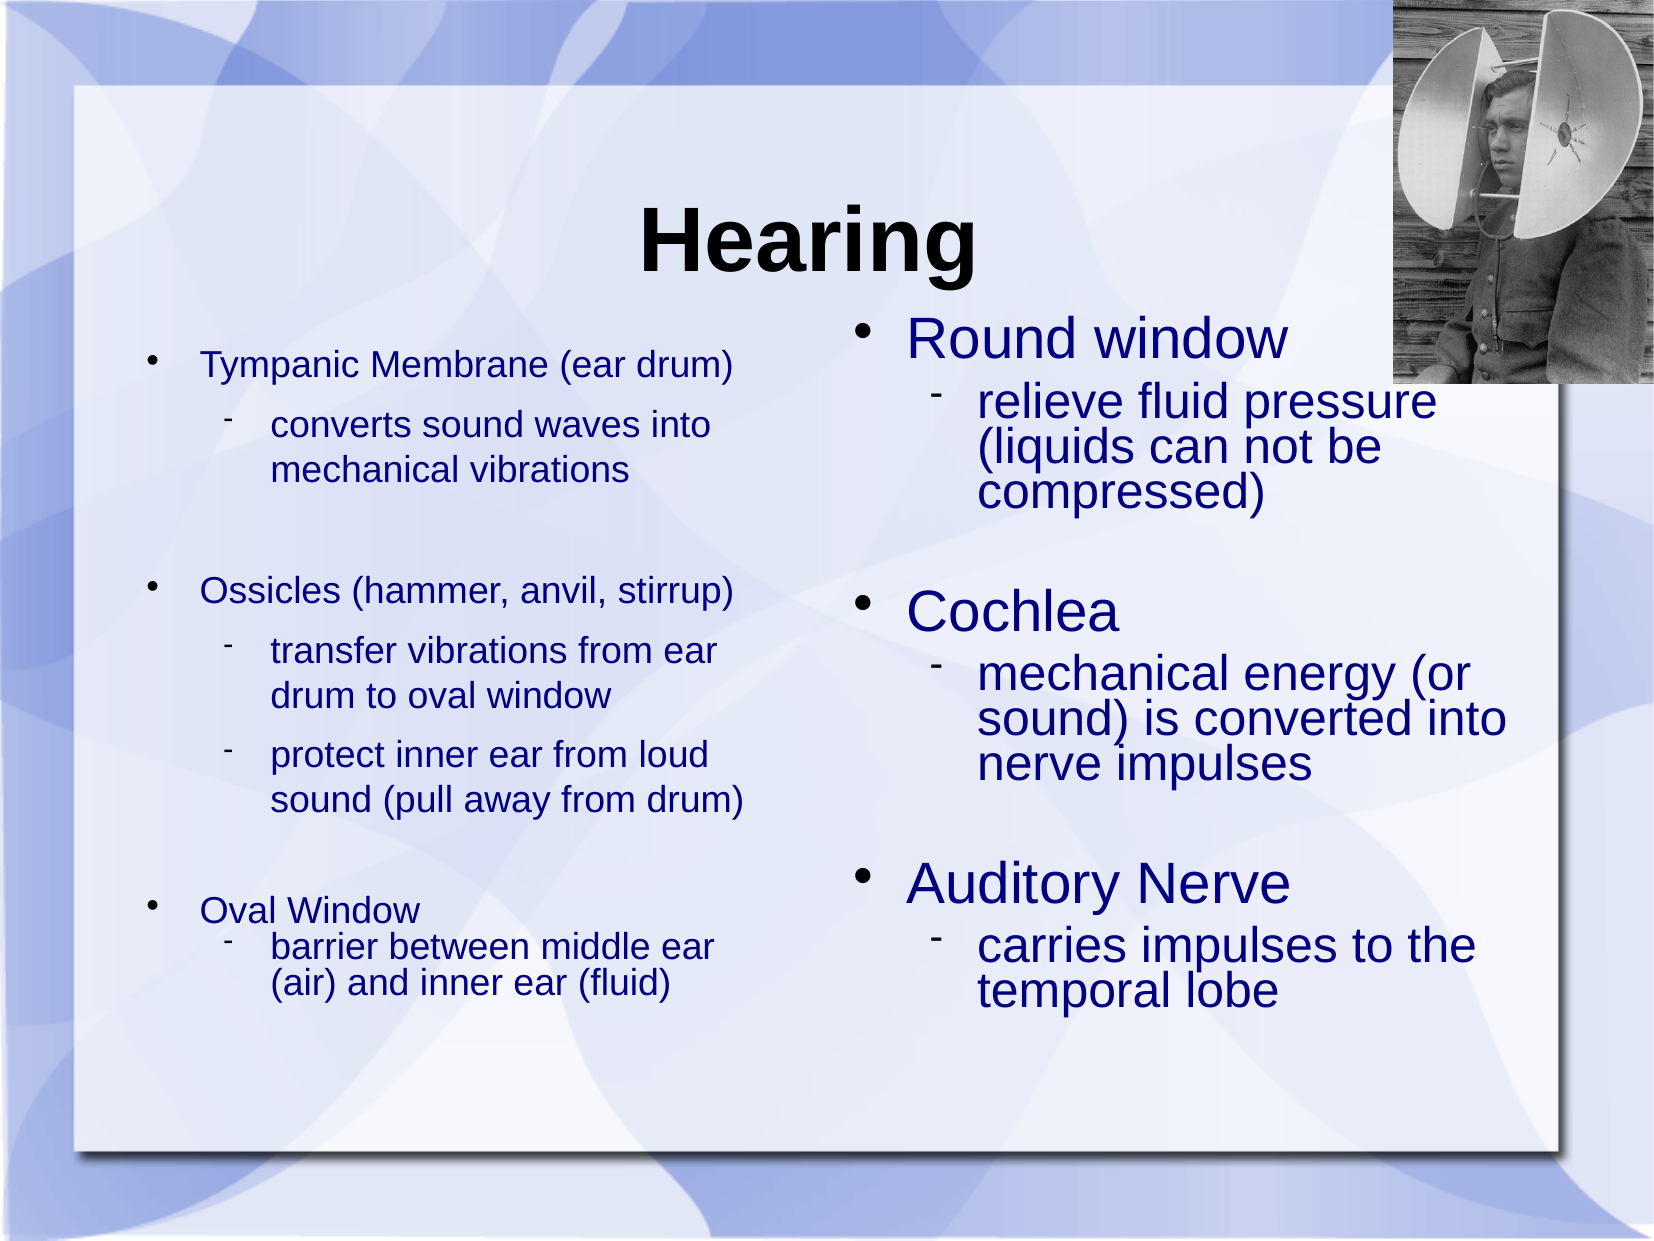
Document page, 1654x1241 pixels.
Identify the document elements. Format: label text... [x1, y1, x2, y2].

text_box Round window relieve fluid pressure (liquids can not be compressed) Cochlea mechanical energy (or sound) is converted into nerve impulses Auditory Nerve carries impulses to the temporal lobe [821, 295, 1536, 1109]
picture [0, 0, 1654, 1241]
title Hearing [82, 75, 1387, 298]
list Tympanic Membrane (ear drum) converts sound waves into mechanical vibrations Ossicles (hammer, anvil, stirrup) transfer vibrations from ear drum to oval window protect inner ear from loud sound (pull away from drum) Oval Window barrier between middle ear (air) and inner ear (fluid) [114, 332, 778, 1178]
